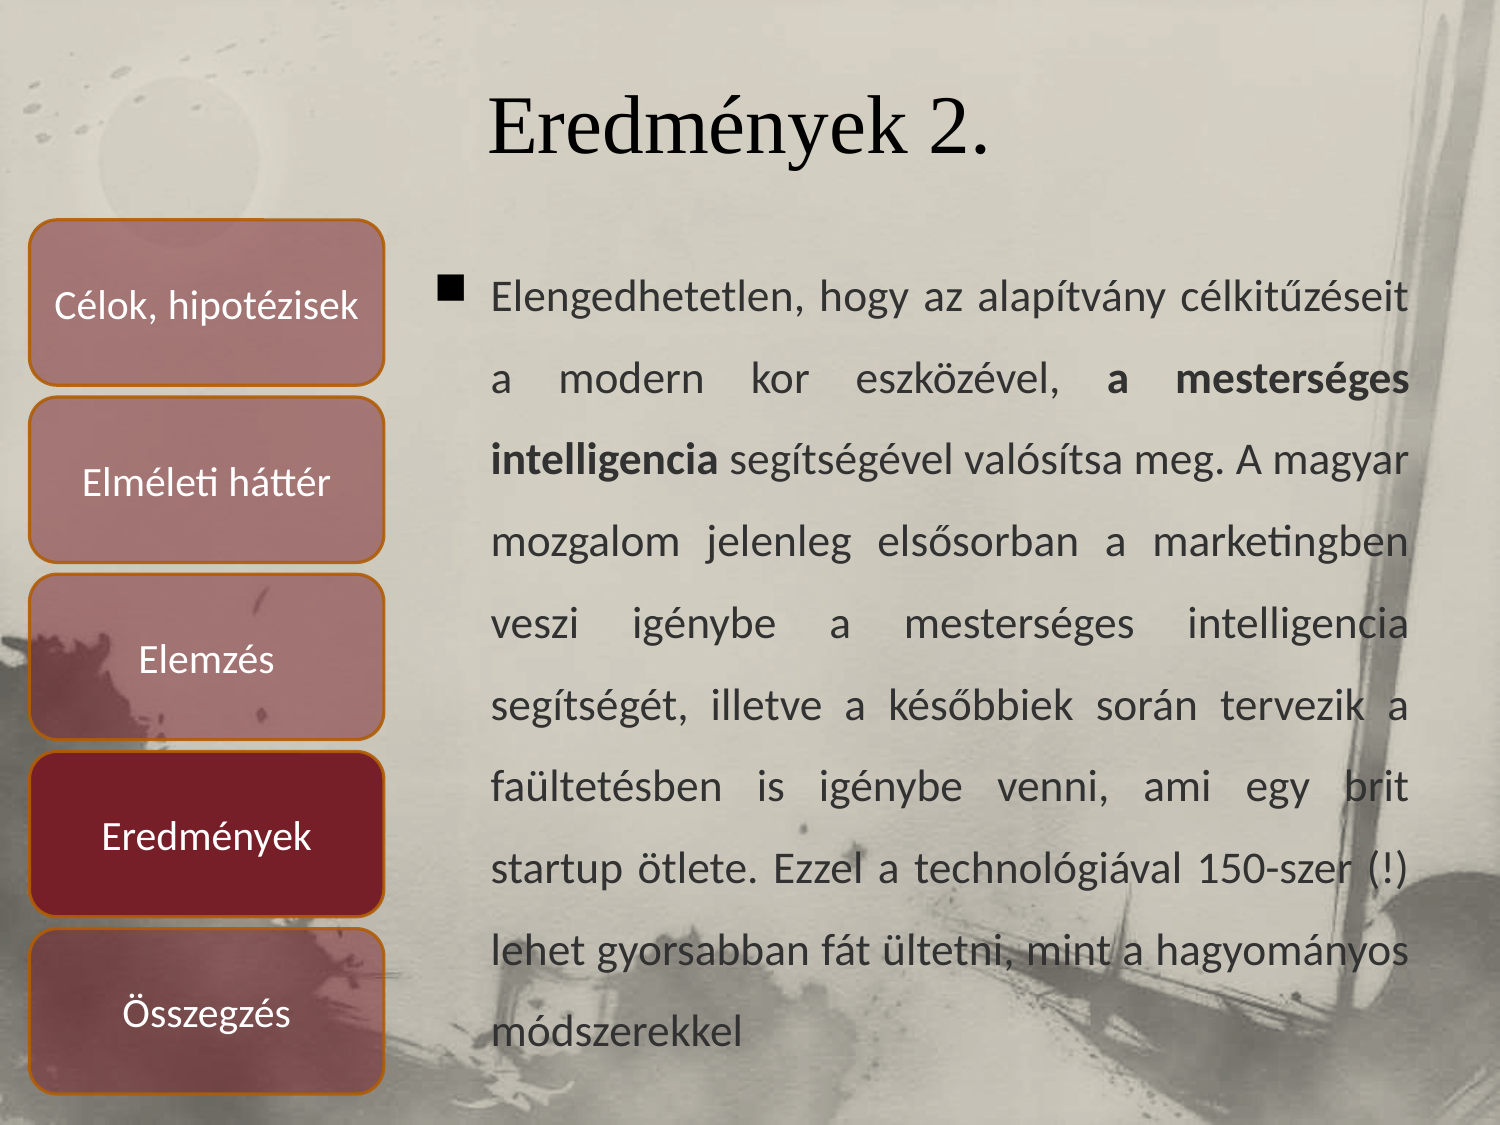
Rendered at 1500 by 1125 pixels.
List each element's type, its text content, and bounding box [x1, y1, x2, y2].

list Elengedhetetlen, hogy az alapítvány célkitűzéseit a modern kor eszközével, a mesterséges intelligencia segítségével valósítsa meg. A magyar mozgalom jelenleg elsősorban a marketingben veszi igénybe a mesterséges intelligencia segítségét, illetve a későbbiek során tervezik a faültetésben is igénybe venni, ami egy brit startup ötlete. Ezzel a technológiával 150-szer (!) lehet gyorsabban fát ültetni, mint a hagyományos módszerekkel [419, 231, 1425, 1083]
text_box Elemzés [27, 572, 386, 742]
title Eredmények 2. [75, 45, 1425, 197]
text_box Összegzés [27, 926, 386, 1096]
text_box Célok, hipotézisek [27, 218, 386, 387]
text_box Eredmények [27, 749, 386, 919]
text_box Elméleti háttér [27, 395, 386, 565]
